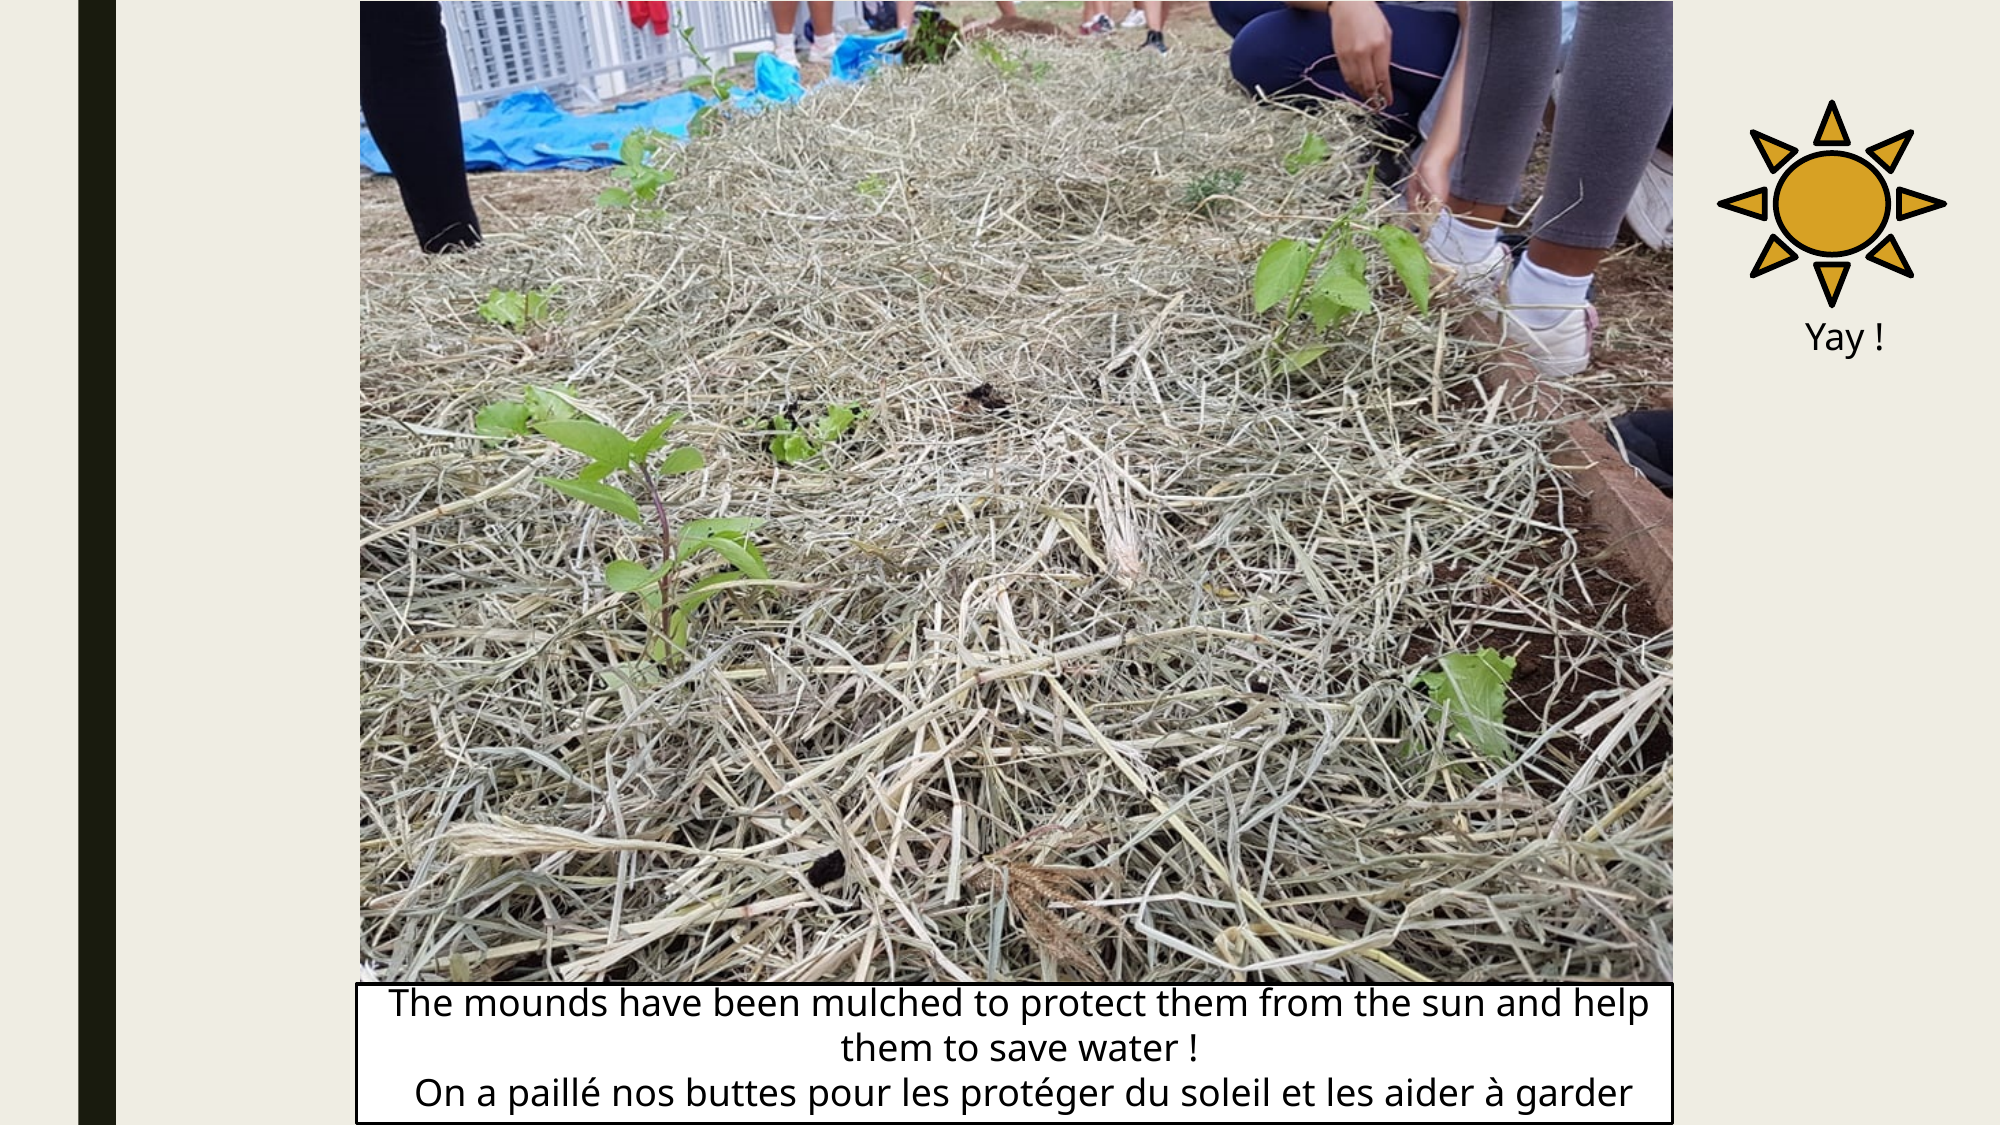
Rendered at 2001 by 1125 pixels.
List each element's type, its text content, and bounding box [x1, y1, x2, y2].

text_box [1865, 129, 1915, 175]
text_box Yay ! [1790, 305, 2000, 366]
text_box [354, 981, 359, 1125]
text_box [1896, 186, 1948, 222]
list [359, 1, 1673, 1125]
text_box [1749, 233, 1799, 279]
text_box [1716, 186, 1768, 222]
text_box [1749, 129, 1799, 175]
text_box [1813, 261, 1851, 305]
text_box [1813, 99, 1851, 147]
text_box [1865, 233, 1915, 279]
text_box [1772, 150, 1892, 258]
